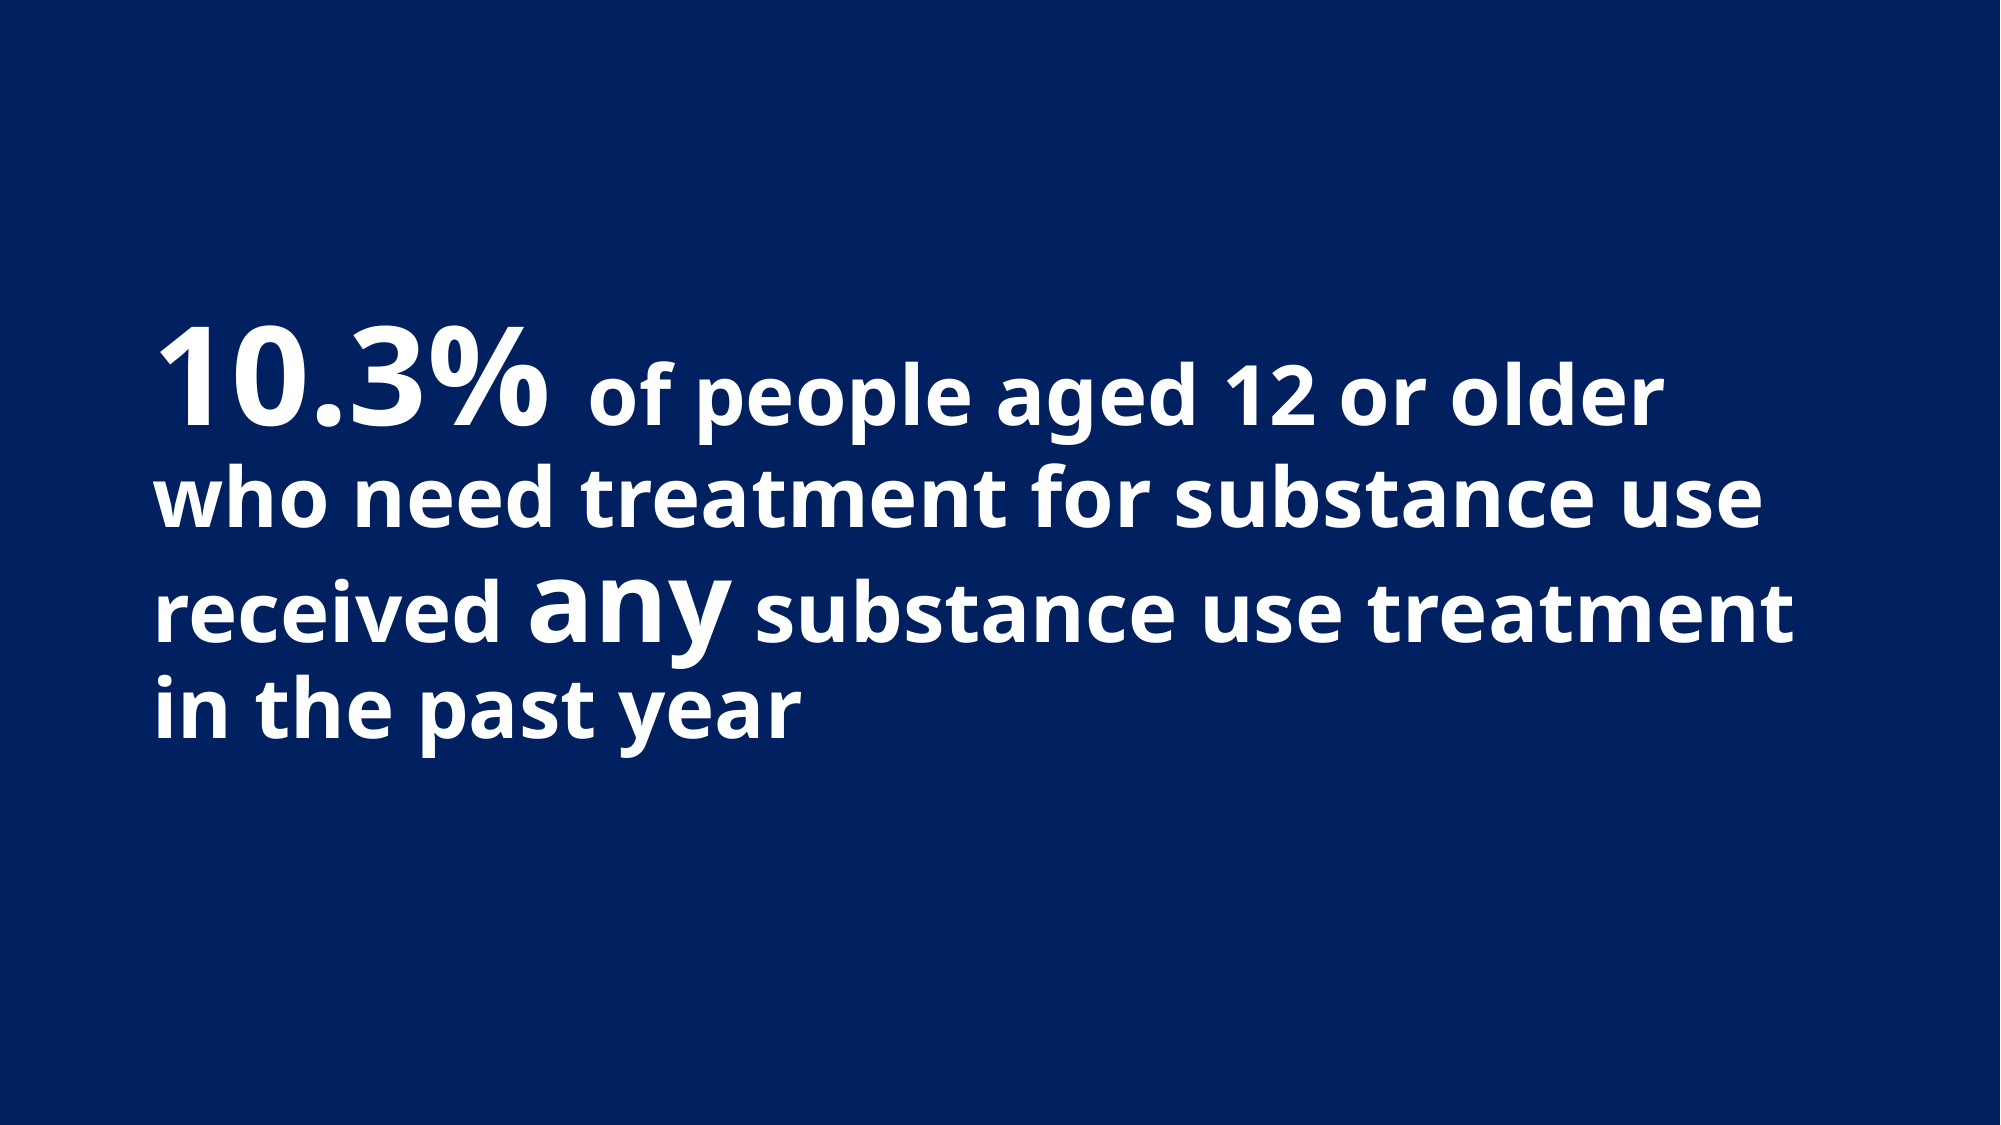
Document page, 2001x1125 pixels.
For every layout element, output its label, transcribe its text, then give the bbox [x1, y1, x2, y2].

list 10.3% of people aged 12 or older who need treatment for substance use received any substance use treatment in the past year [137, 299, 1863, 1014]
